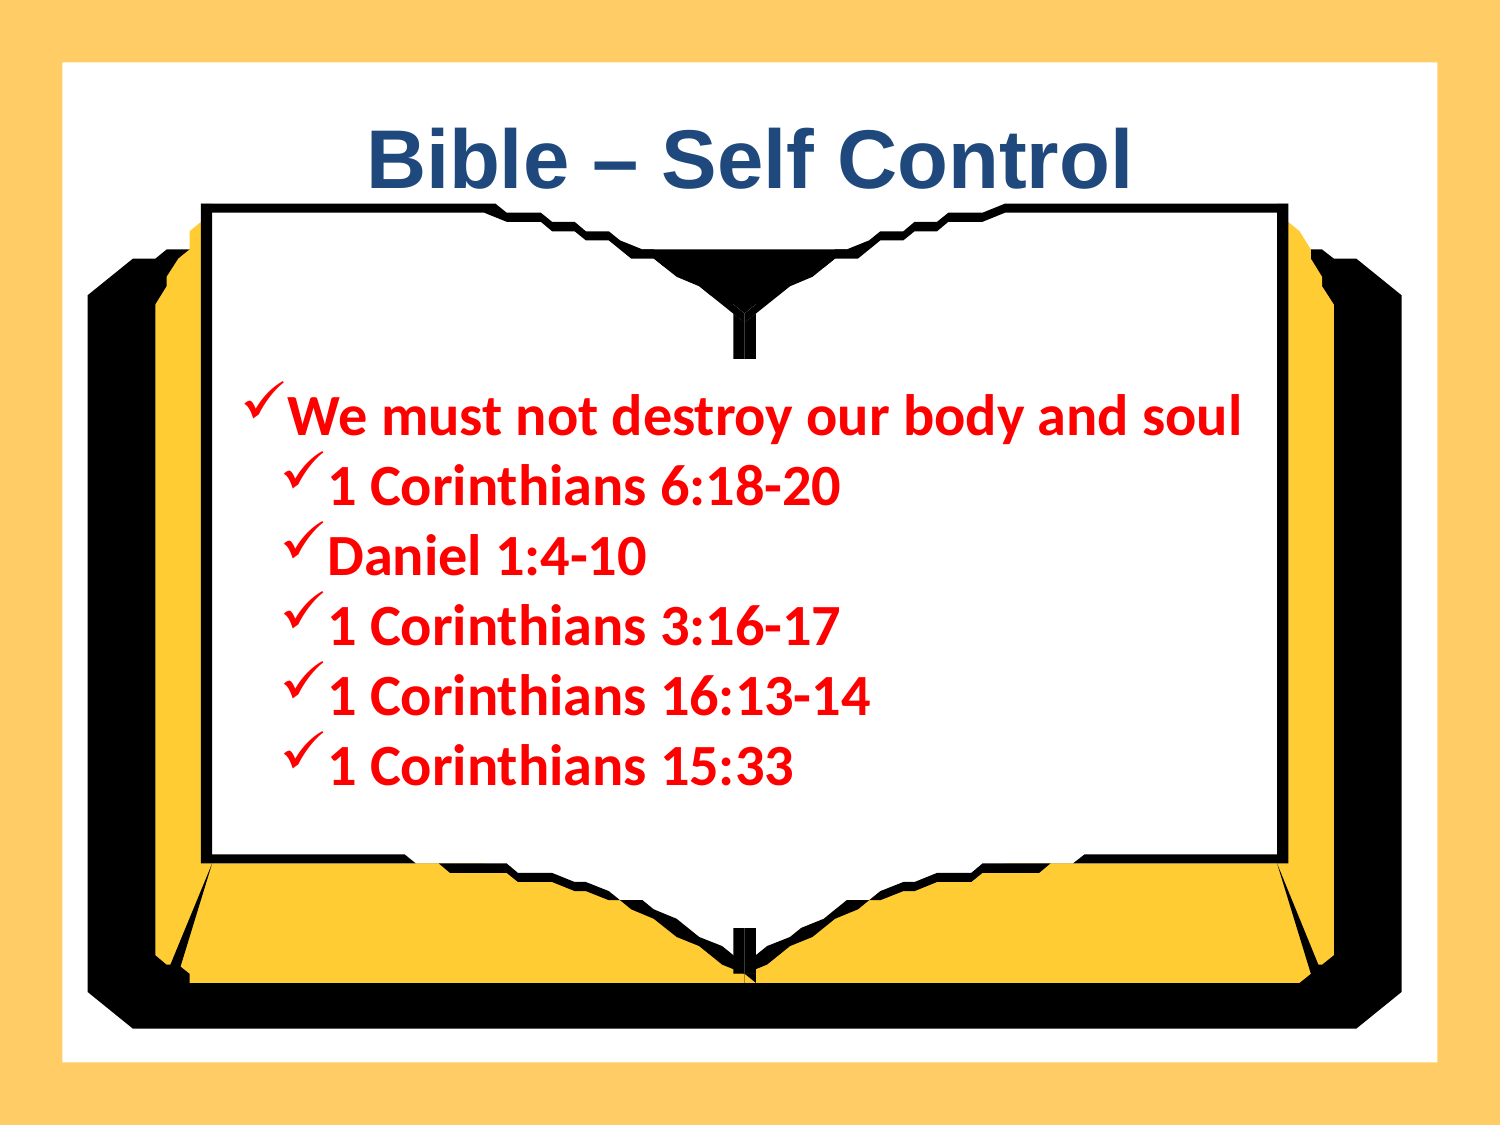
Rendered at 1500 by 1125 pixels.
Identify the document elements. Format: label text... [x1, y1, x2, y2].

text_box [0, 1062, 1500, 1125]
text_box [0, 0, 1500, 63]
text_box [87, 203, 1413, 1038]
text_box [0, 63, 63, 1062]
text_box Bible – Self Control [74, 74, 1425, 213]
text_box [1437, 63, 1500, 1062]
